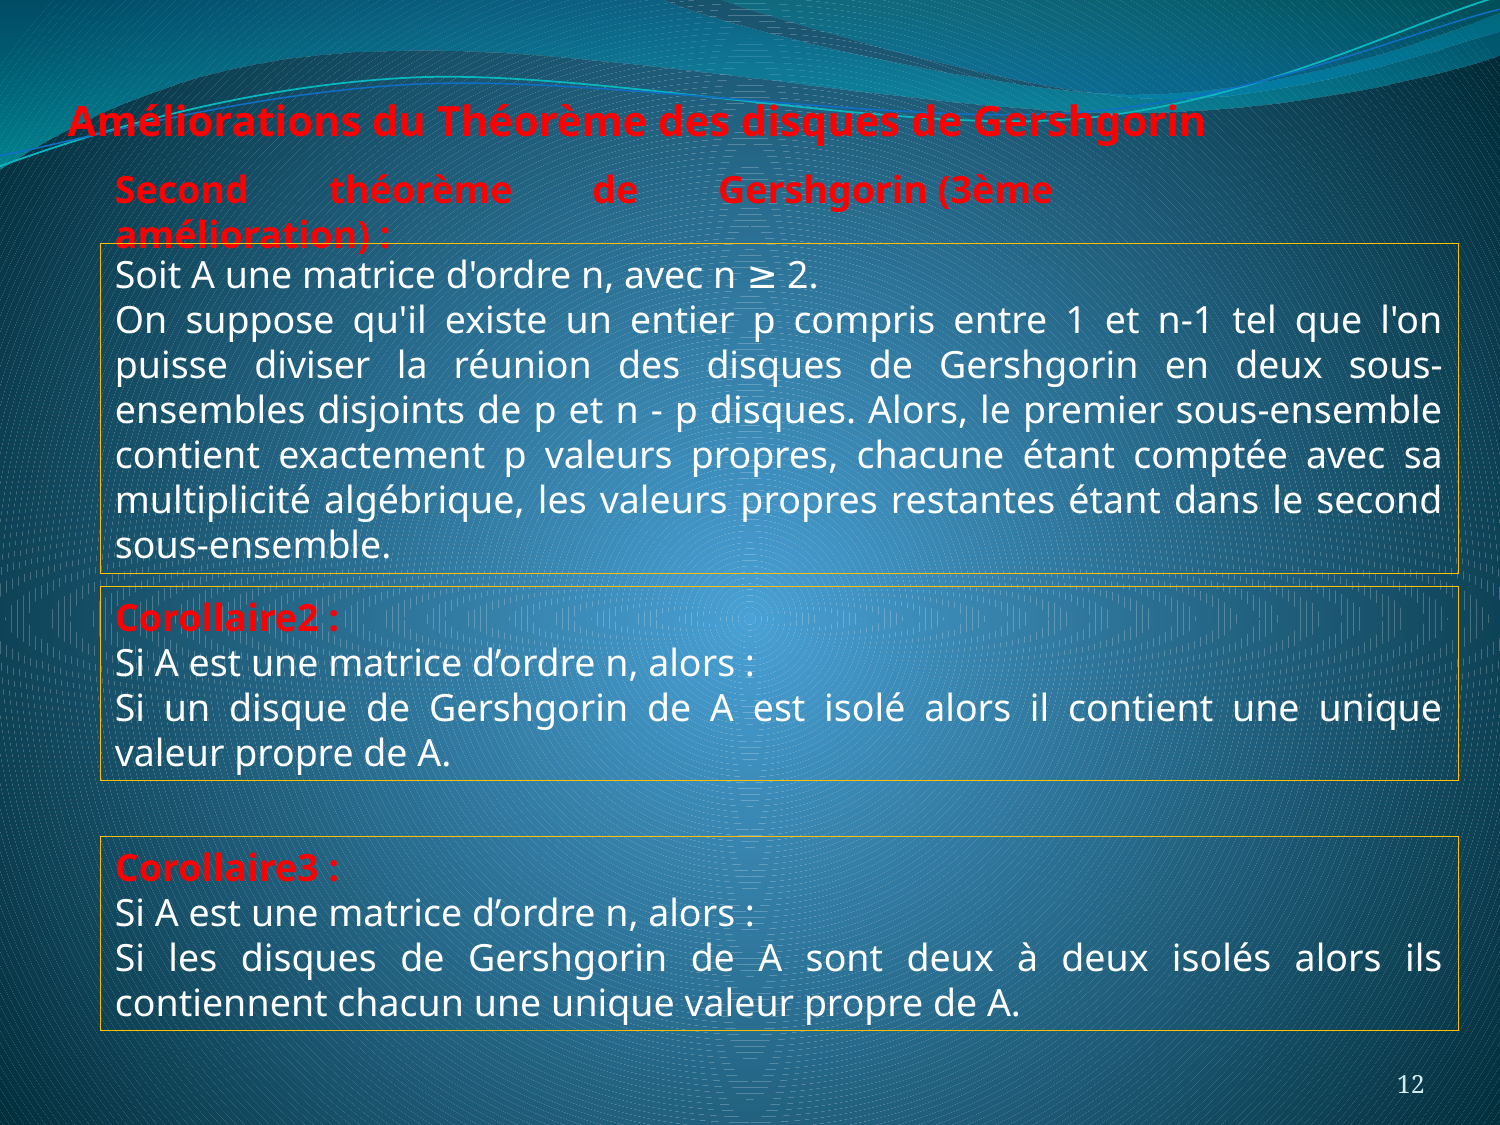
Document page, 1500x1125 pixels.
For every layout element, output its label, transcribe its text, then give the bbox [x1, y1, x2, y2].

text_box Corollaire2 : Si A est une matrice d’ordre n, alors : Si un disque de Gershgorin de A est isolé alors il contient une unique valeur propre de A. [100, 586, 1459, 781]
text_box Second théorème de Gershgorin (3ème amélioration) : [100, 159, 1069, 243]
text_box 12 [1299, 1042, 1425, 1103]
text_box Soit A une matrice d'ordre n, avec n ≥ 2. On suppose qu'il existe un entier p compris entre 1 et n-1 tel que l'on puisse diviser la réunion des disques de Gershgorin en deux sous-ensembles disjoints de p et n - p disques. Alors, le premier sous-ensemble contient exactement p valeurs propres, chacune étant comptée avec sa multiplicité algébrique, les valeurs propres restantes étant dans le second sous-ensemble. [100, 243, 1459, 574]
text_box Corollaire3 : Si A est une matrice d’ordre n, alors : Si les disques de Gershgorin de A sont deux à deux isolés alors ils contiennent chacun une unique valeur propre de A. [100, 836, 1459, 1031]
text_box Améliorations du Théorème des disques de Gershgorin [53, 87, 1245, 153]
